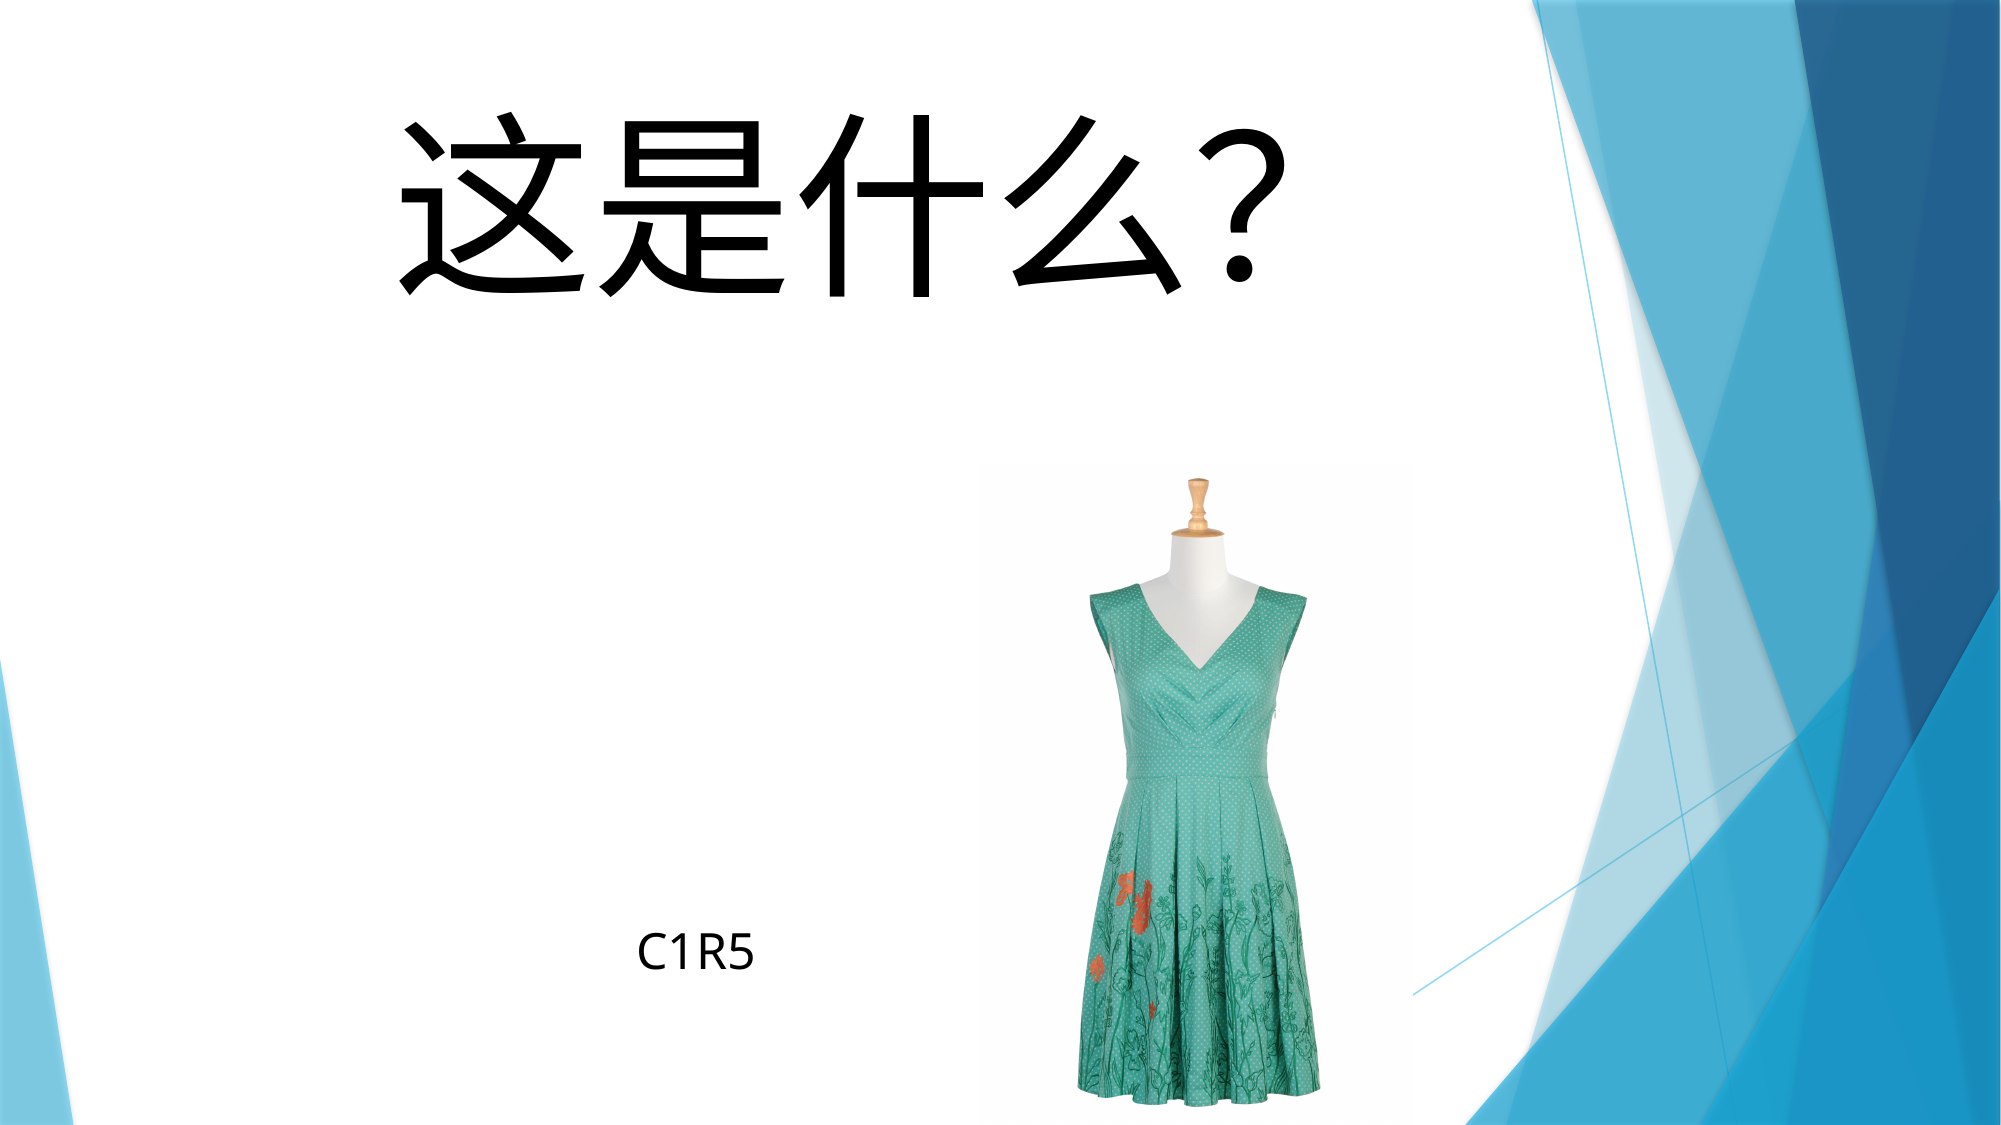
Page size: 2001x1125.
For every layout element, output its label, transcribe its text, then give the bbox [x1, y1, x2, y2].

picture [980, 462, 1414, 1125]
text_box 这是什么？ [378, 74, 1408, 330]
text_box C1R5 [621, 911, 975, 987]
